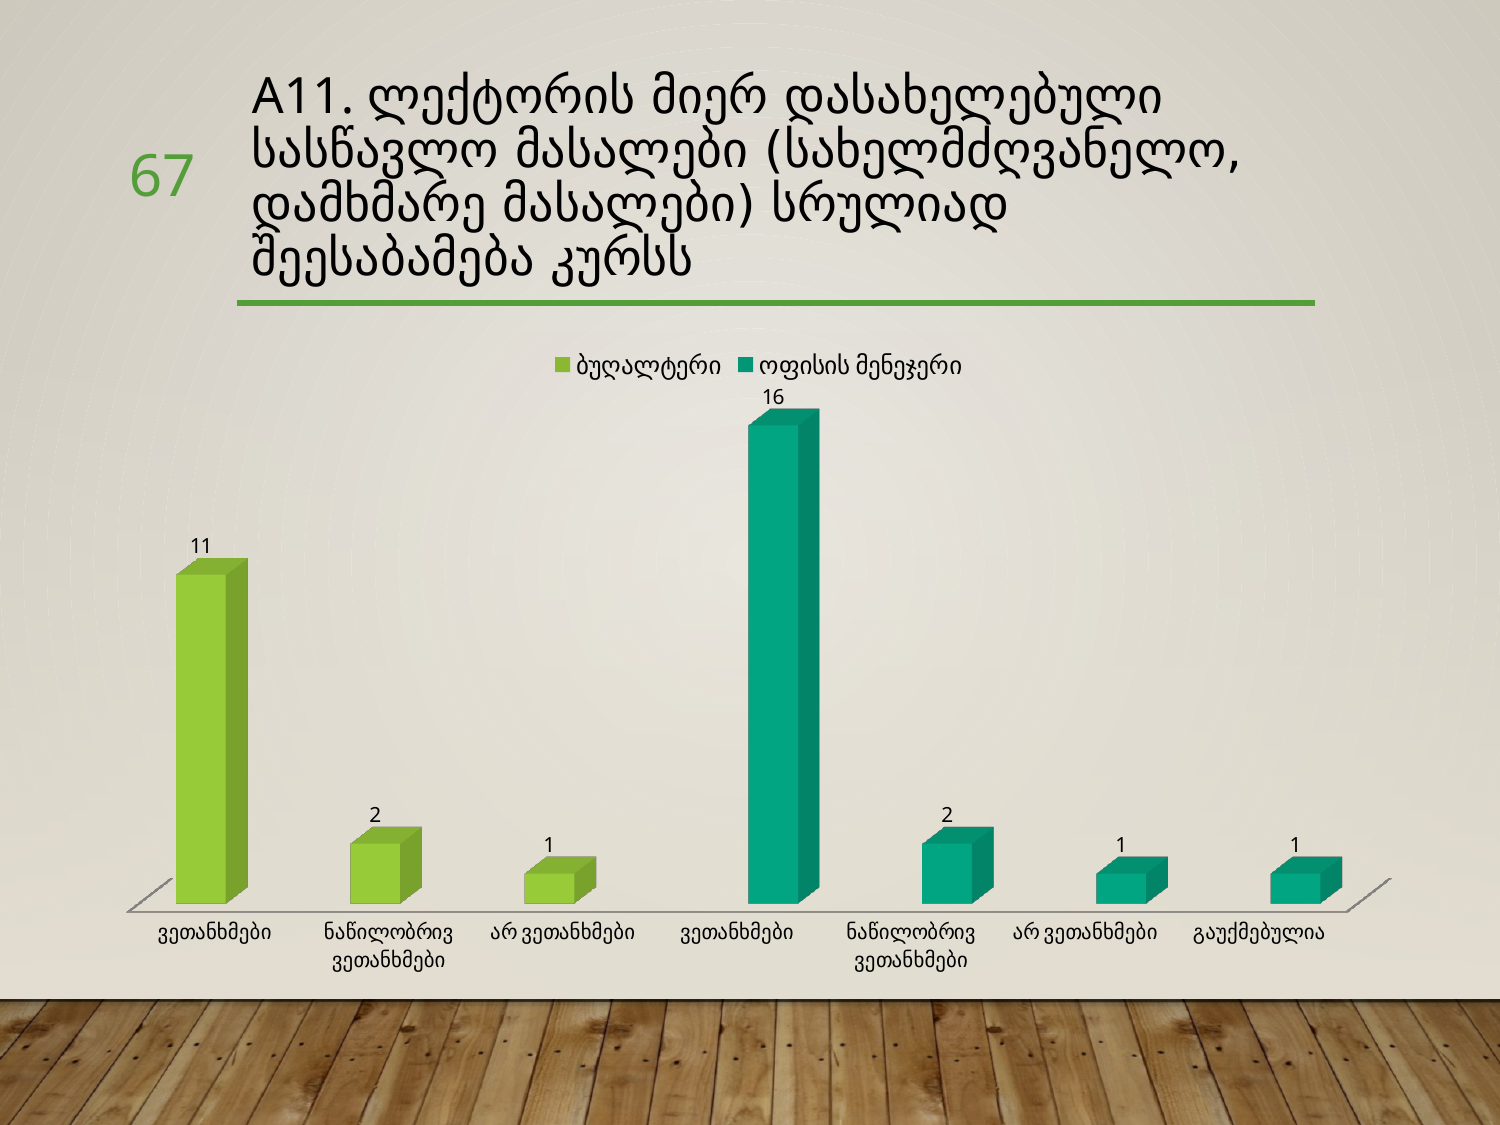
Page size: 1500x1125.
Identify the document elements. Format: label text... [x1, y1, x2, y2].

picture [0, 999, 1500, 1125]
chart [79, 330, 1438, 988]
title A11. ლექტორის მიერ დასახელებული სასწავლო მასალები (სახელმძღვანელო, დამხმარე მასალები) სრულიად შეესაბამება კურსს [236, 62, 1315, 235]
slide_number 67 [80, 131, 211, 214]
